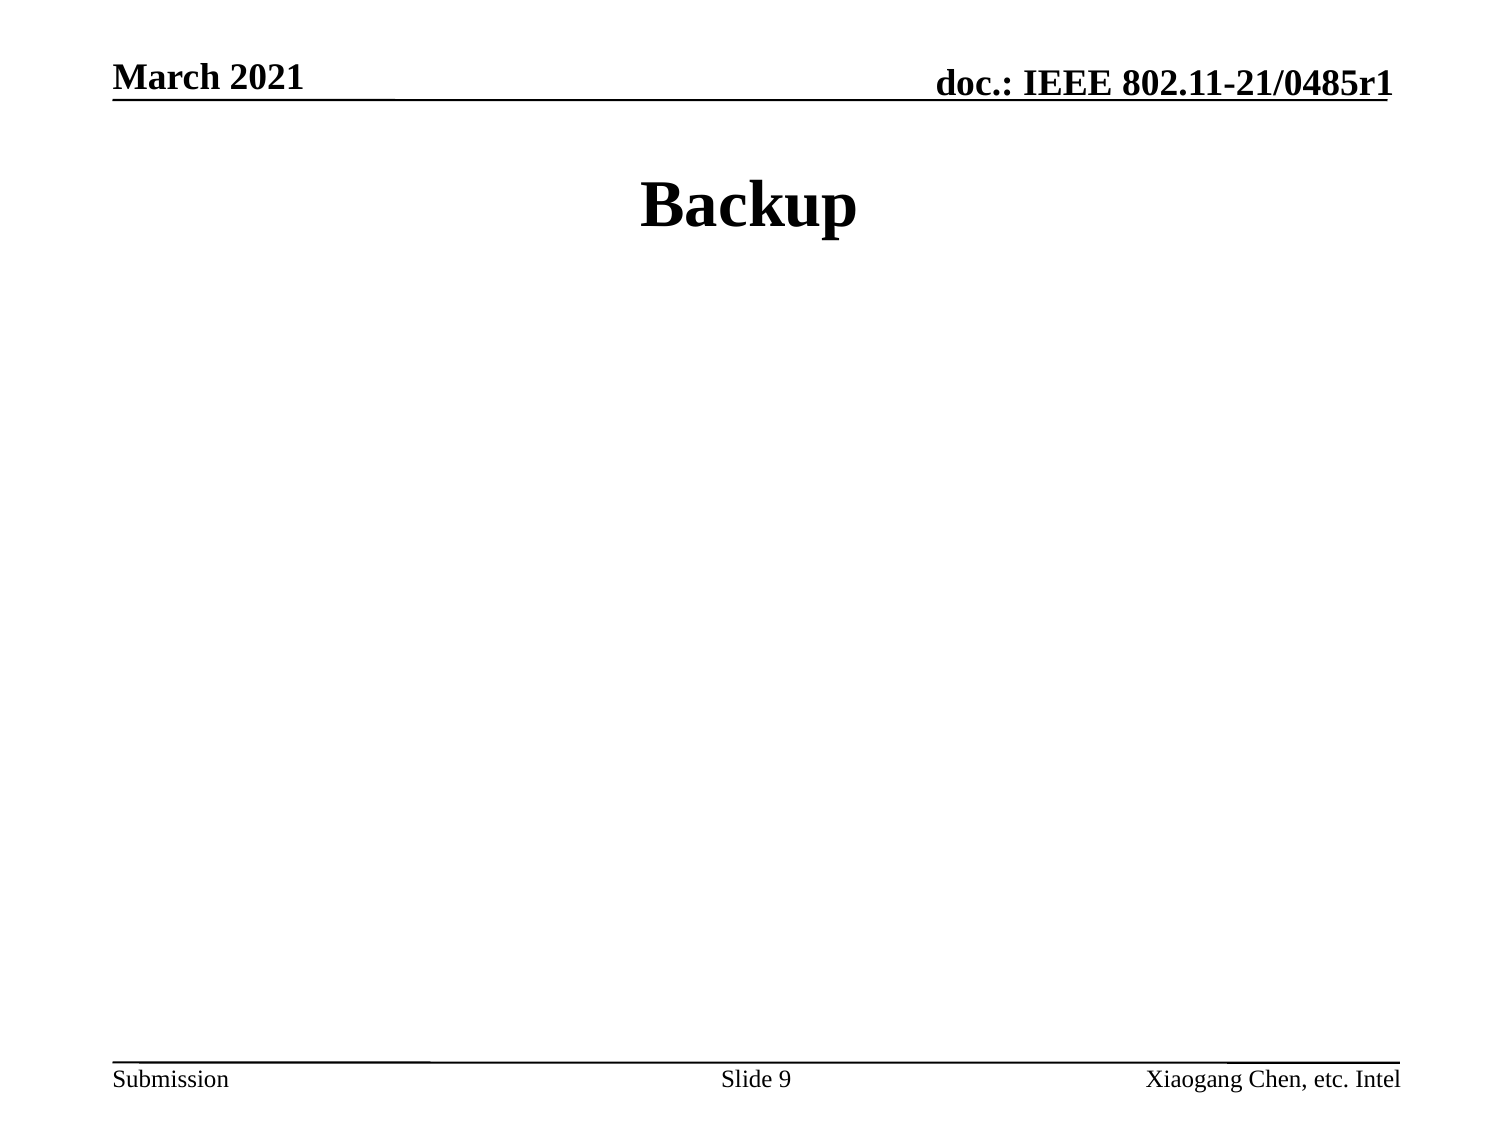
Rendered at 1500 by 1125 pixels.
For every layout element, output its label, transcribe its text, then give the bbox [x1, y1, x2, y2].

slide_number Slide 9 [712, 1061, 800, 1123]
footer Xiaogang Chen, etc. Intel [878, 1061, 1402, 1093]
title Backup [112, 112, 1388, 288]
